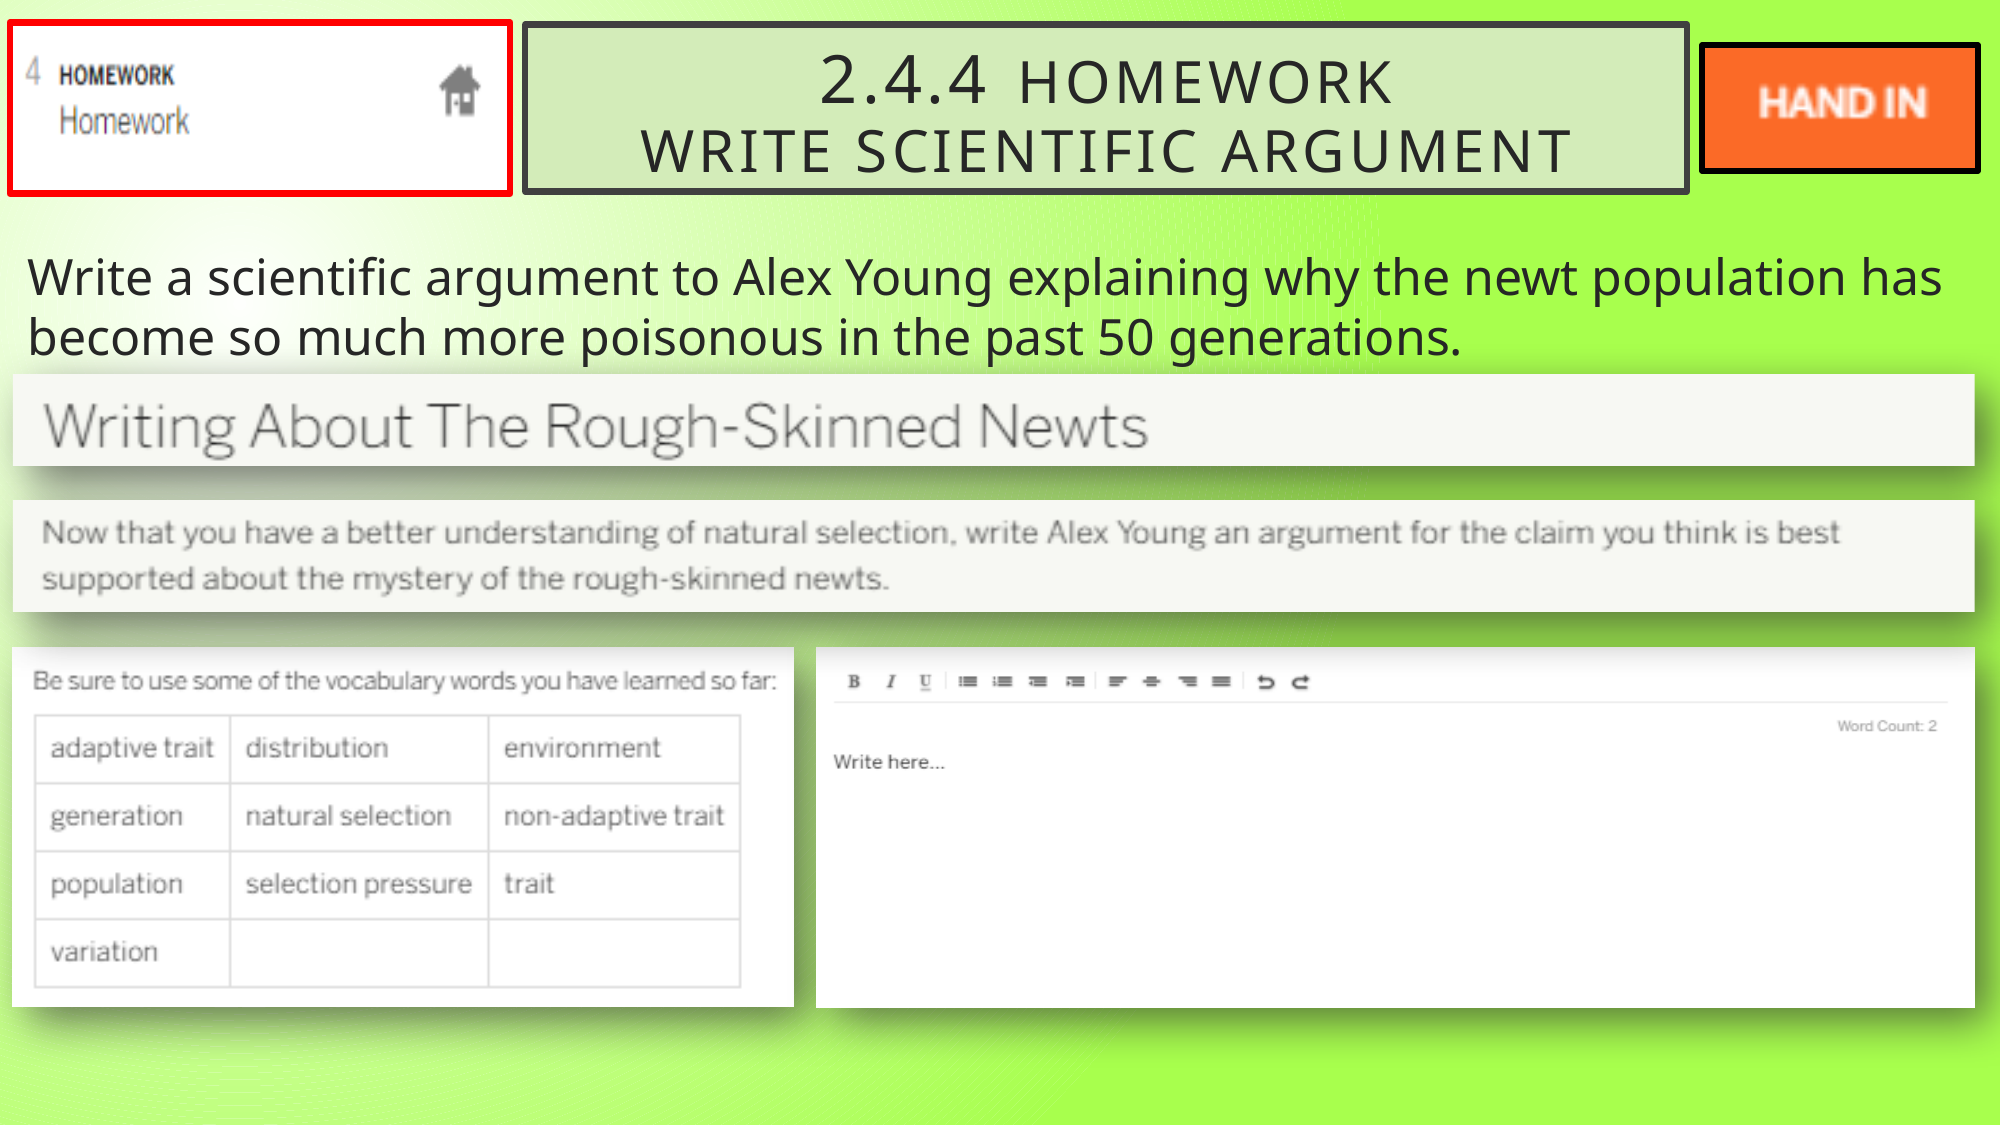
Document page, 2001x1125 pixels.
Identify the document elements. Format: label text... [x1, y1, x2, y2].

text_box 2.4.4 Homework Write Scientific Argument [525, 24, 1688, 192]
picture [12, 647, 794, 1007]
picture [1705, 48, 1975, 168]
picture [12, 25, 508, 191]
picture [12, 499, 1975, 612]
text_box Write a scientific argument to Alex Young explaining why the newt population has become so much more poisonous in the past 50 generations. [12, 238, 1975, 373]
picture [12, 374, 1975, 466]
picture [816, 646, 1975, 1008]
